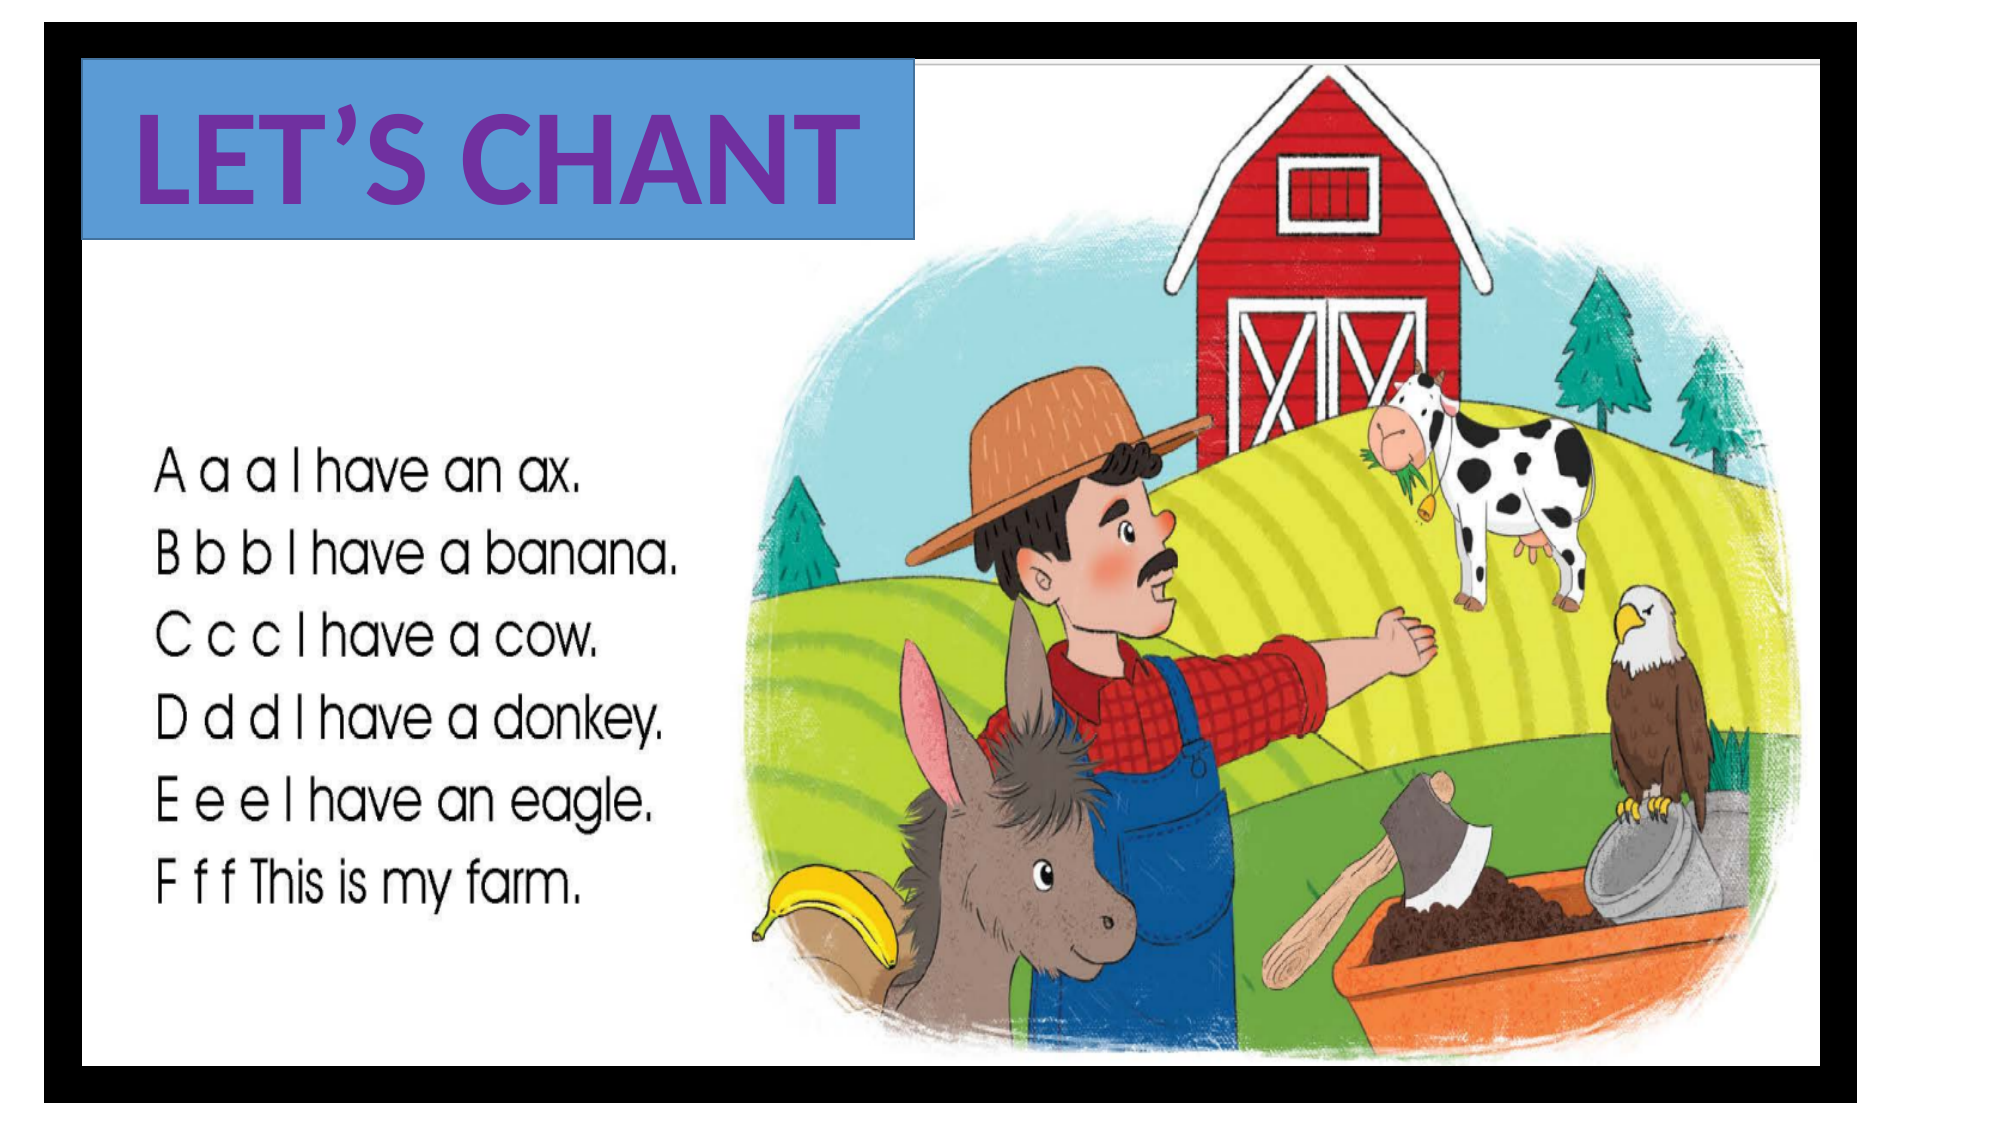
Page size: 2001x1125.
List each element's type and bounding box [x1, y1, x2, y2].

picture [81, 59, 1820, 1066]
